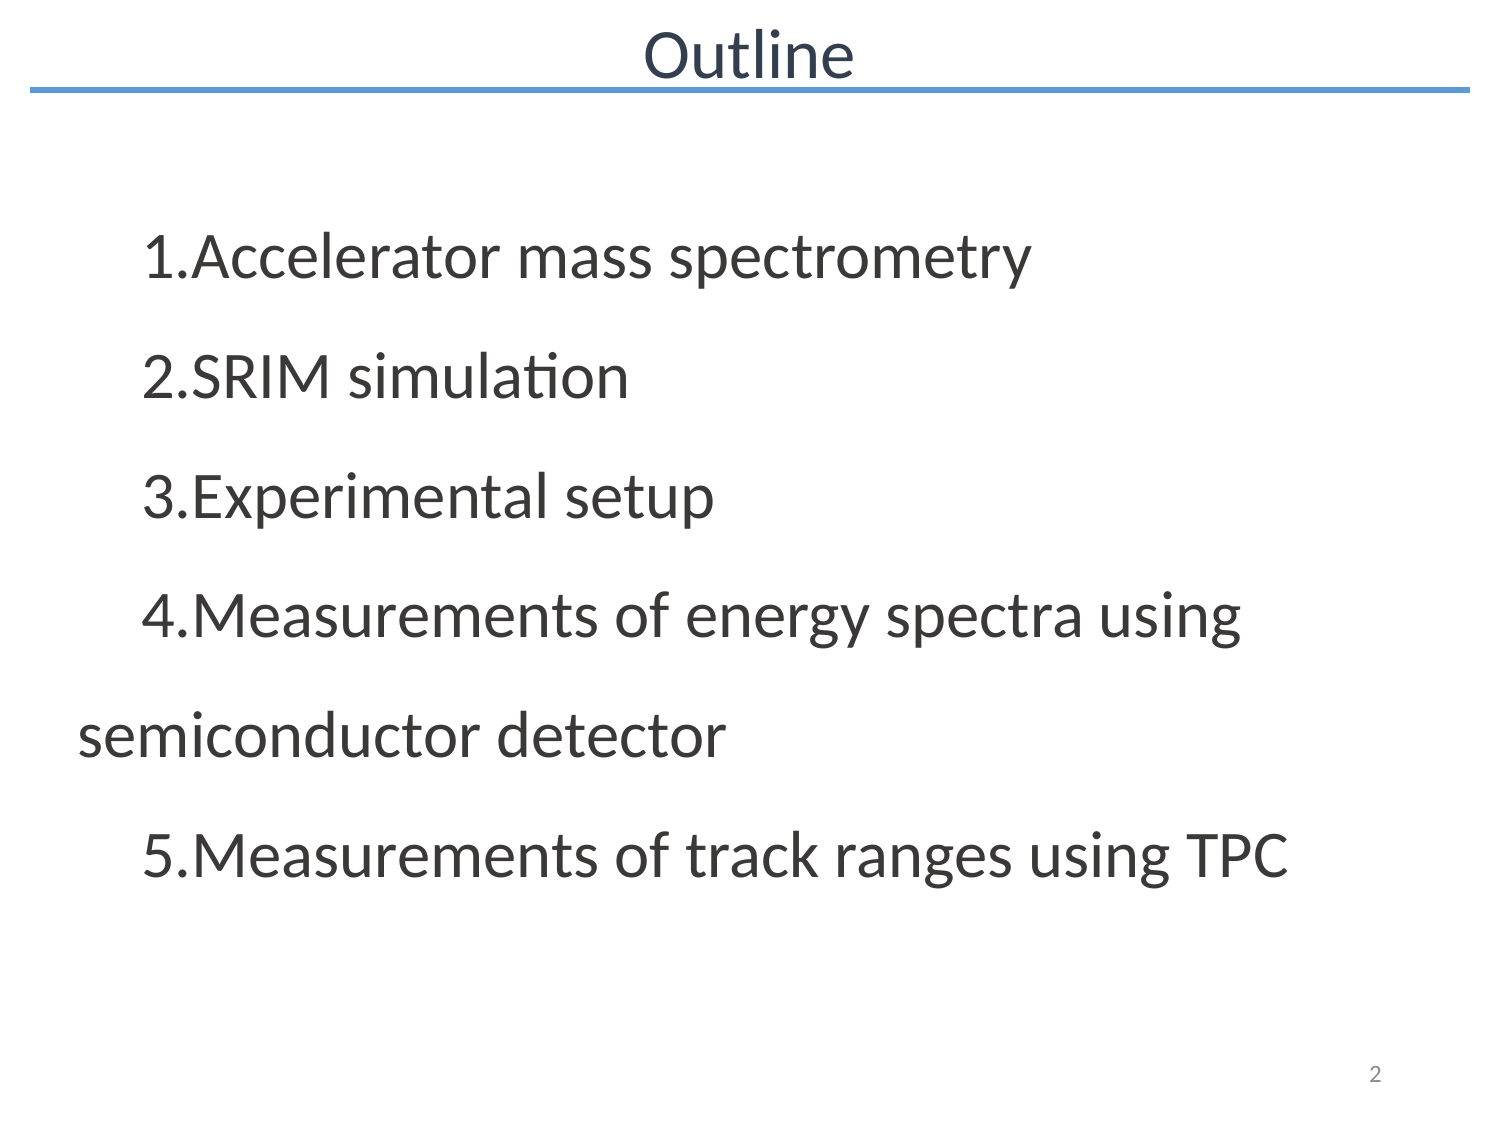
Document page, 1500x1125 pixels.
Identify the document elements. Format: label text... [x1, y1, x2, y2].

text_box Accelerator mass spectrometry SRIM simulation Experimental setup Measurements of energy spectra using semiconductor detector Measurements of track ranges using TPC [0, 164, 1500, 1019]
slide_number 2 [1059, 1042, 1397, 1103]
text_box Outline [0, 0, 1500, 100]
